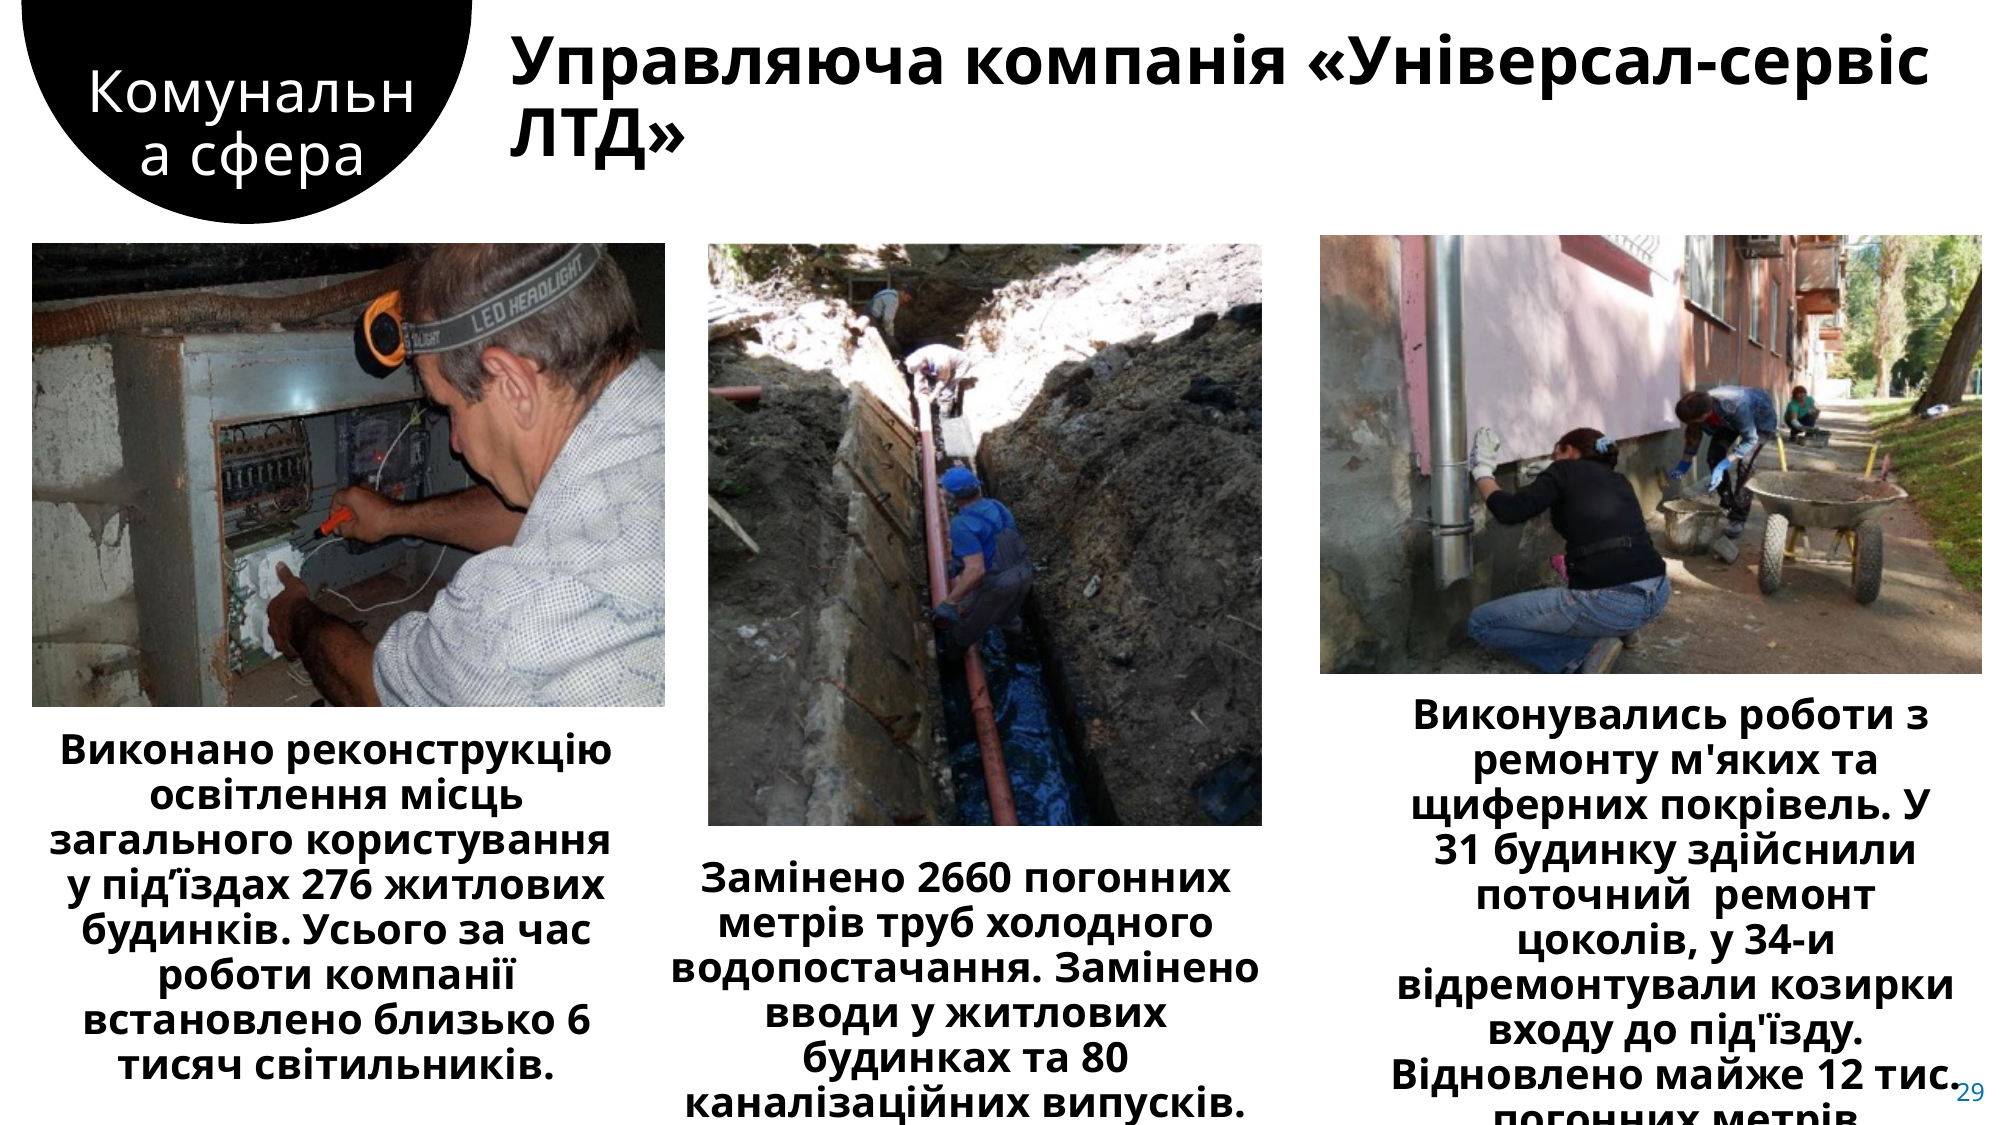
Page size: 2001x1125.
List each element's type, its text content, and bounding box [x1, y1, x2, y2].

list Виконувались роботи з ремонту м'яких та щиферних покрівель. У 31 будинку здійснили поточний ремонт цоколів, у 34-и відремонтували козирки входу до під'їзду. Відновлено майже 12 тис. погонних метрів міжпанельних швів. [1366, 686, 1986, 1125]
picture [1320, 235, 1982, 674]
list Управляюча компанія «Універсал-сервіс ЛТД» [495, 20, 1986, 108]
list Замінено 2660 погонних метрів труб холодного водопостачання. Замінено вводи у житлових будинках та 80 каналізаційних випусків. [651, 849, 1282, 1092]
picture [693, 245, 1276, 826]
slide_number 29 [1914, 1063, 2000, 1124]
title Комунальна сфера [57, 54, 448, 198]
picture [31, 243, 665, 708]
list Виконано реконструкцію освітлення місць загального користування у під’їздах 276 житлових будинків. Усього за час роботи компанії встановлено близько 6 тисяч світильників. [32, 720, 642, 1125]
